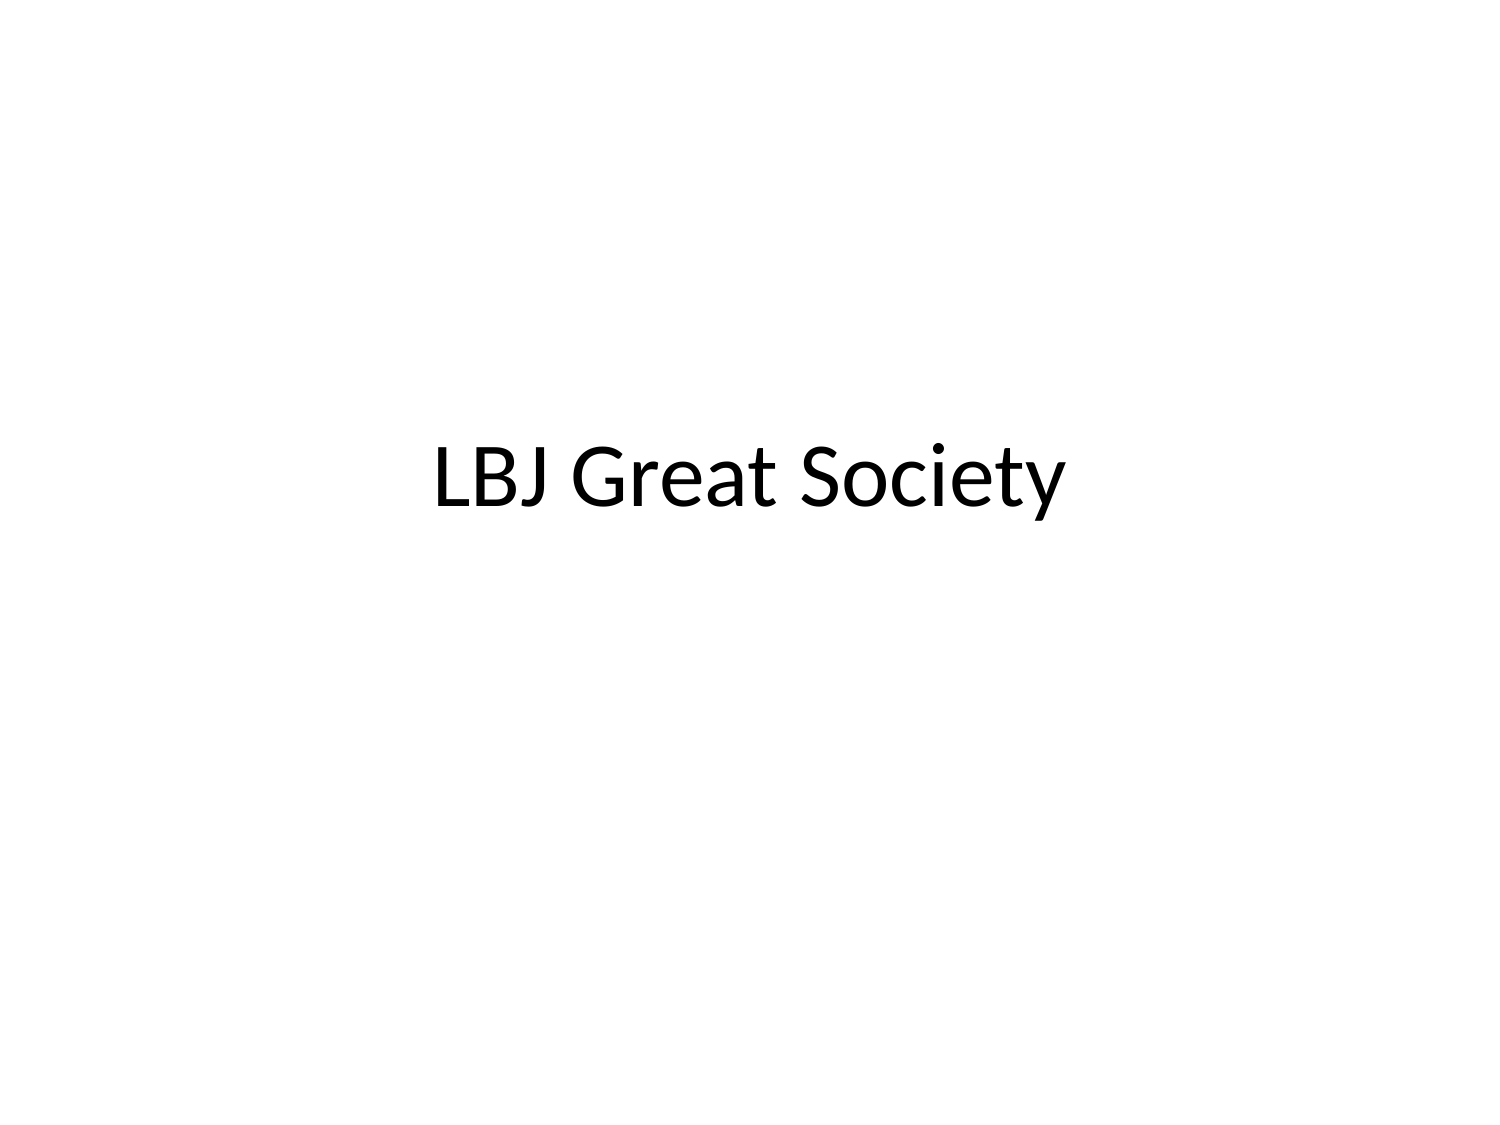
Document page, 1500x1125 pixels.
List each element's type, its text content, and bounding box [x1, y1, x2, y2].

title LBJ Great Society [112, 349, 1388, 591]
